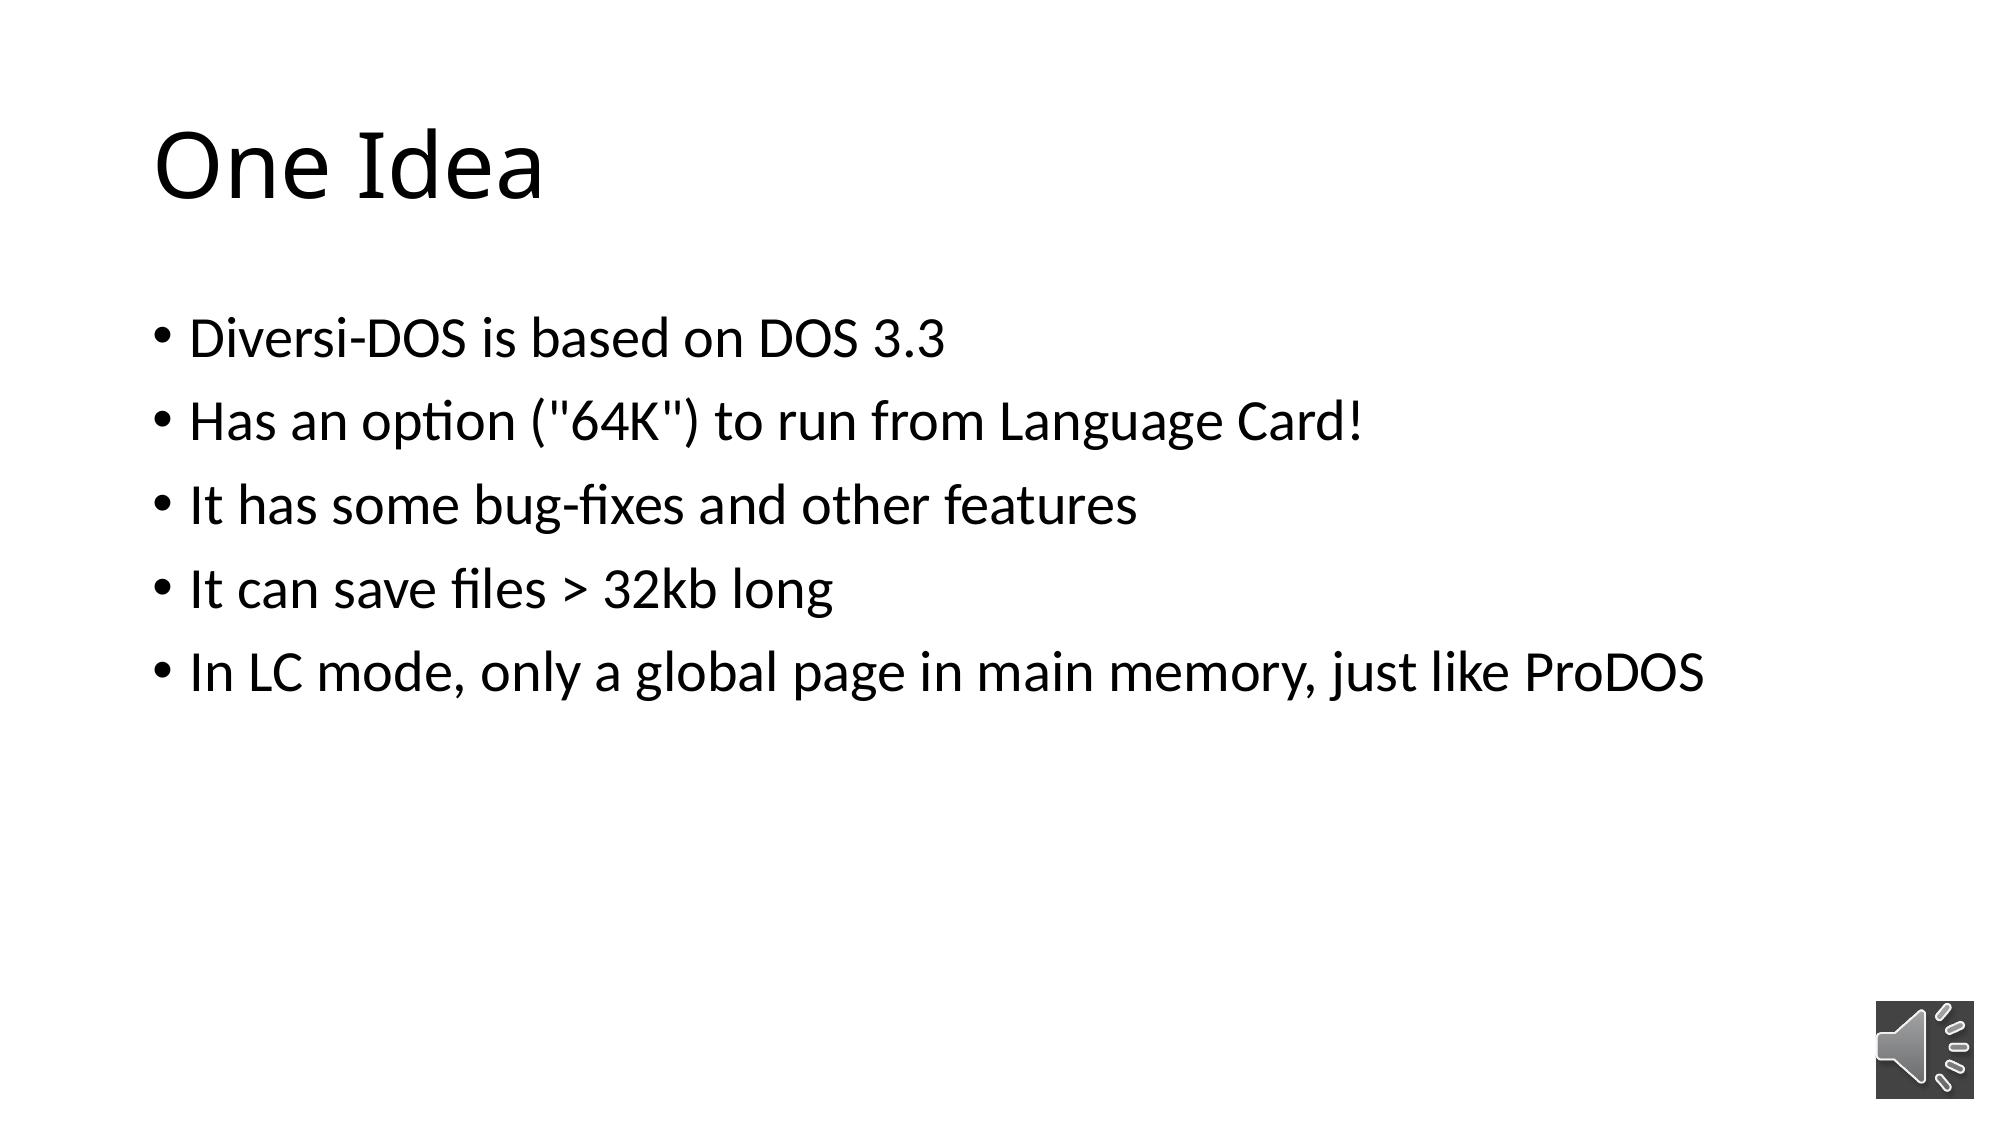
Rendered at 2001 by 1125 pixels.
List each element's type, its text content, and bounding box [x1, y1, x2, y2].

list Diversi-DOS is based on DOS 3.3 Has an option ("64K") to run from Language Card! It has some bug-fixes and other features It can save files > 32kb long In LC mode, only a global page in main memory, just like ProDOS [137, 299, 1863, 1014]
title One Idea [137, 59, 1863, 278]
picture [1874, 999, 1975, 1100]
